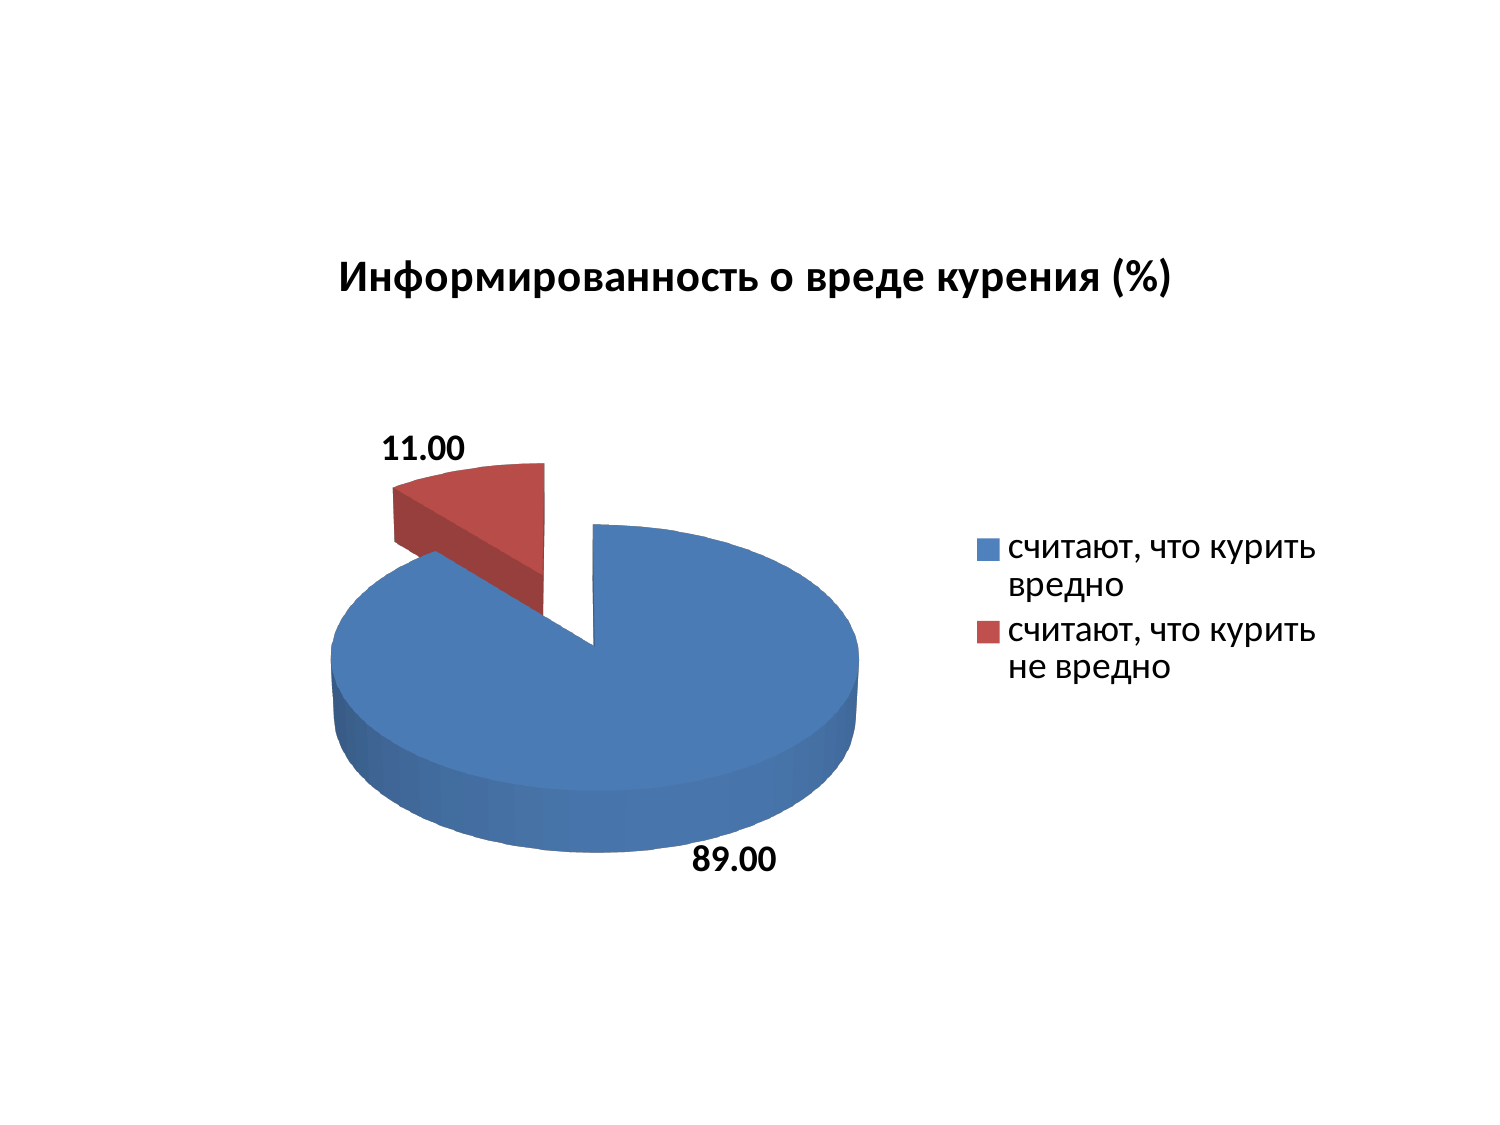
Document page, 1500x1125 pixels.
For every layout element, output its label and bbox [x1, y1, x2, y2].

chart [170, 219, 1341, 1000]
